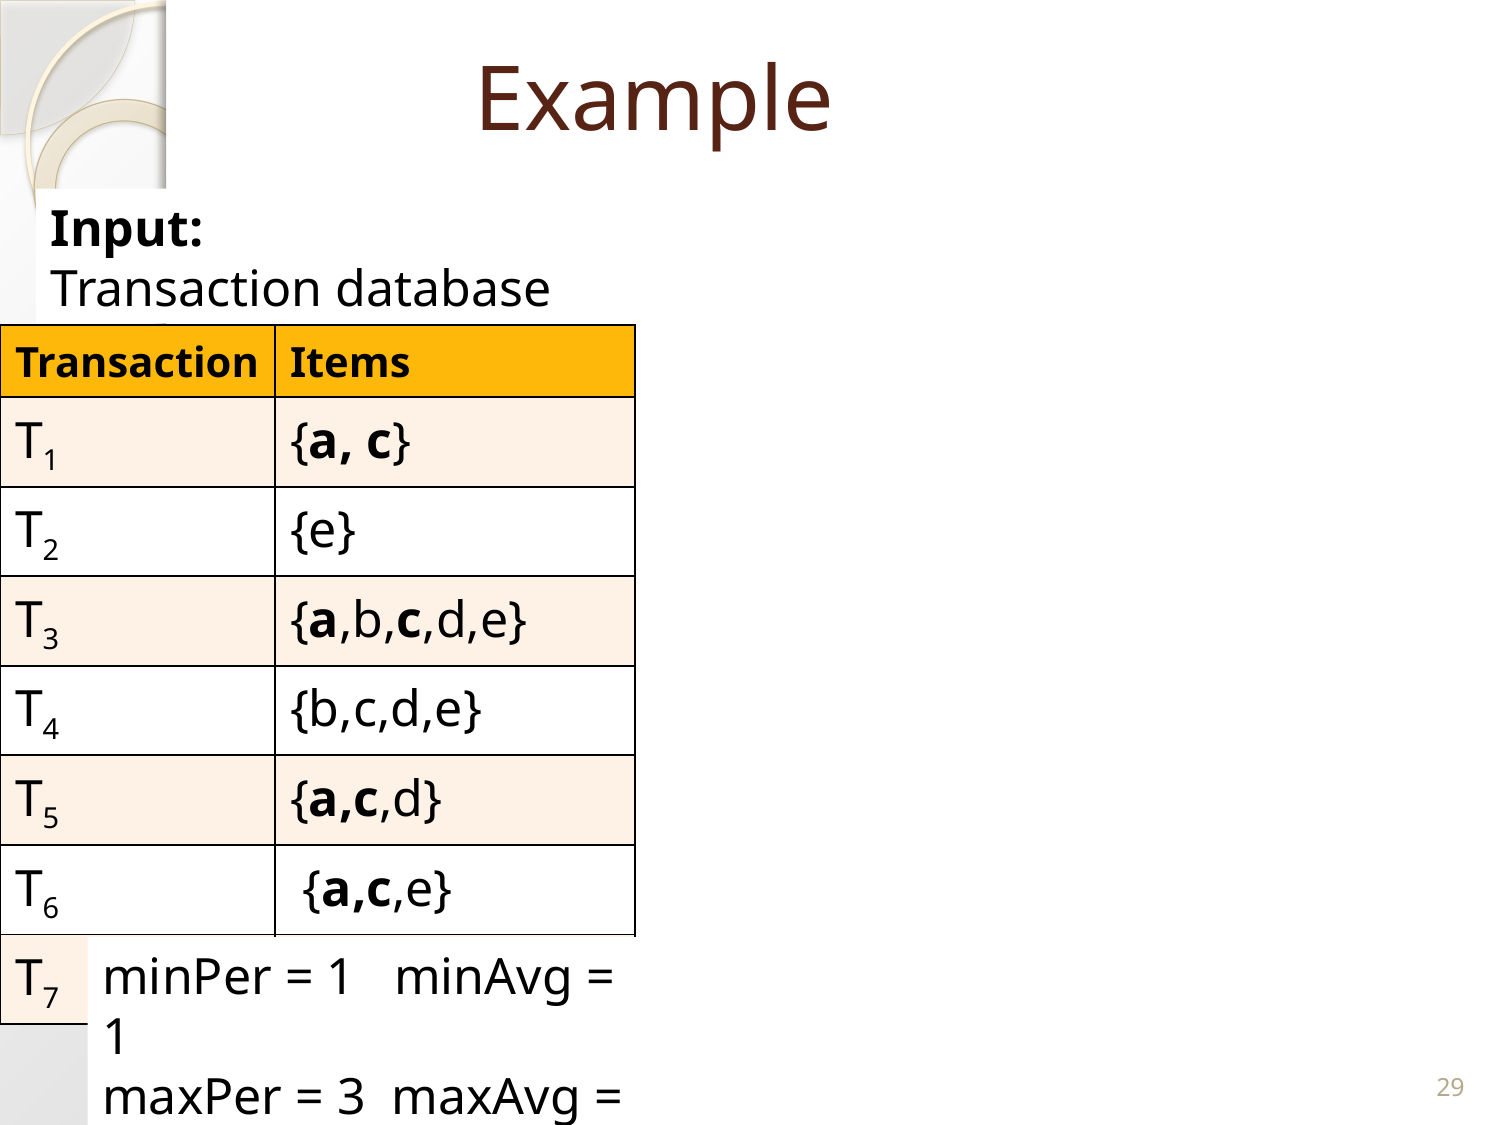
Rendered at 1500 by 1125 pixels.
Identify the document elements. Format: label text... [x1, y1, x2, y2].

title Example [459, 1, 1451, 189]
slide_number 29 [1413, 1034, 1488, 1113]
table_cell {e} [276, 488, 634, 575]
table_header Transaction [1, 326, 274, 396]
table_cell T2 [1, 488, 274, 575]
table_cell T6 [1, 846, 274, 934]
table_cell {a,c,d} [276, 756, 634, 844]
table_cell T3 [1, 577, 274, 665]
table_cell {b,c,d,e} [276, 667, 634, 754]
table_cell T5 [1, 756, 274, 844]
table_cell T1 [1, 398, 274, 486]
text_box Input: Transaction database [36, 188, 574, 324]
text_box minPer = 1 minAvg = 1 maxPer = 3 maxAvg = 2 [87, 937, 650, 1125]
table_cell {a,c,e} [276, 846, 634, 934]
table_header Items [276, 326, 634, 396]
table_cell {a, c} [276, 398, 634, 486]
table_cell T7 [1, 935, 274, 1023]
table_cell {a,b,c,d,e} [276, 577, 634, 665]
table_cell T4 [1, 667, 274, 754]
